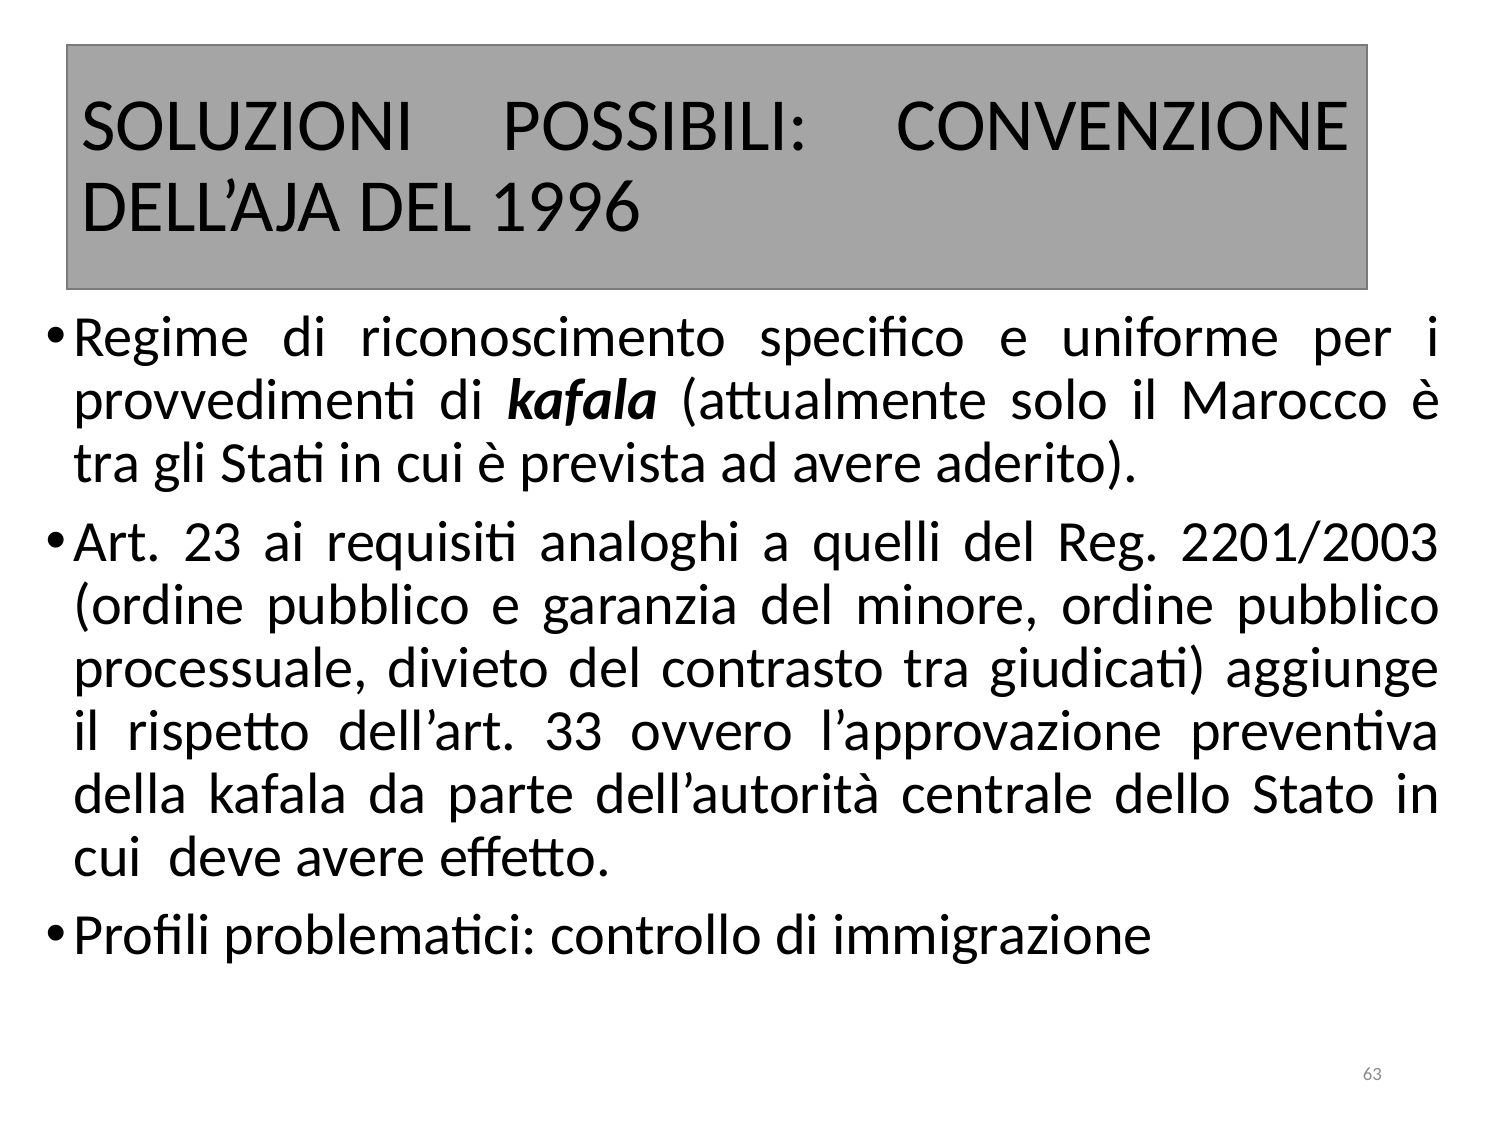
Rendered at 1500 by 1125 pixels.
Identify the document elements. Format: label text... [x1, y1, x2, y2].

slide_number 63 [1059, 1042, 1397, 1103]
list Regime di riconoscimento specifico e uniforme per i provvedimenti di kafala (attualmente solo il Marocco è tra gli Stati in cui è prevista ad avere aderito). Art. 23 ai requisiti analoghi a quelli del Reg. 2201/2003 (ordine pubblico e garanzia del minore, ordine pubblico processuale, divieto del contrasto tra giudicati) aggiunge il rispetto dell’art. 33 ovvero l’approvazione preventiva della kafala da parte dell’autorità centrale dello Stato in cui deve avere effetto. Profili problematici: controllo di immigrazione [30, 299, 1456, 1103]
title SOLUZIONI POSSIBILI: CONVENZIONE DELL’AJA DEL 1996 [66, 44, 1368, 290]
text_box [115, 45, 1367, 233]
